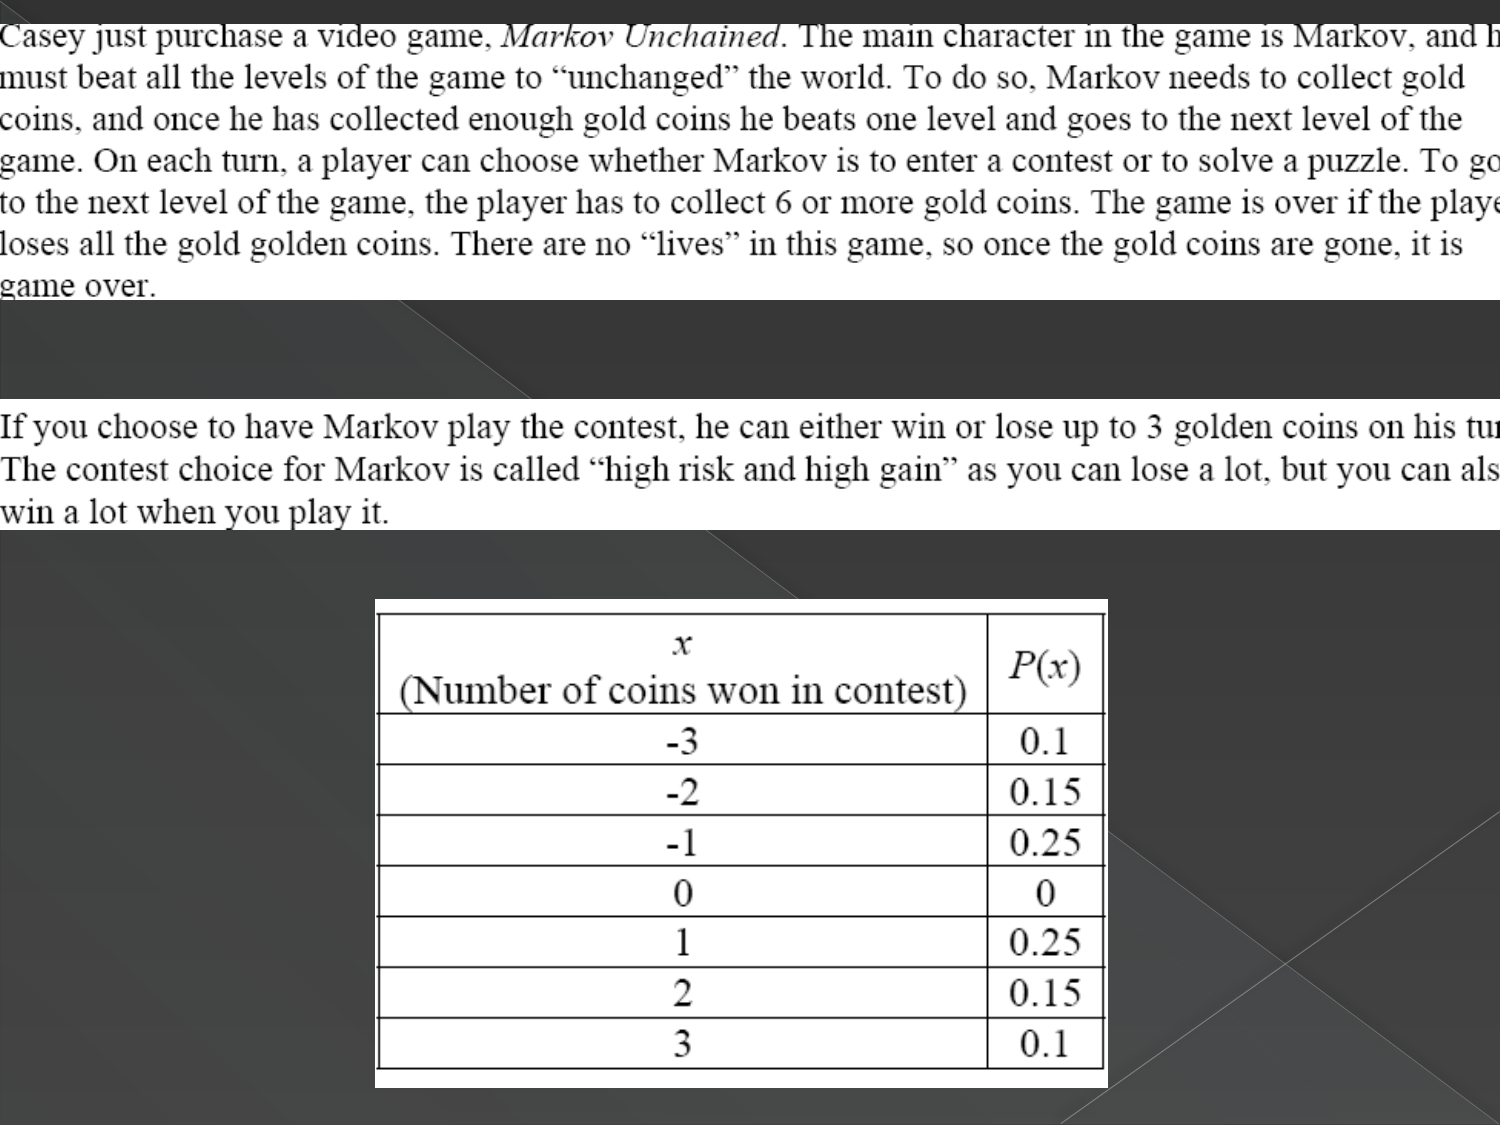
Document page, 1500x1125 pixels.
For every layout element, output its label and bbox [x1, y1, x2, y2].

list [0, 24, 1500, 301]
picture [374, 599, 1109, 1088]
picture [0, 399, 1500, 530]
